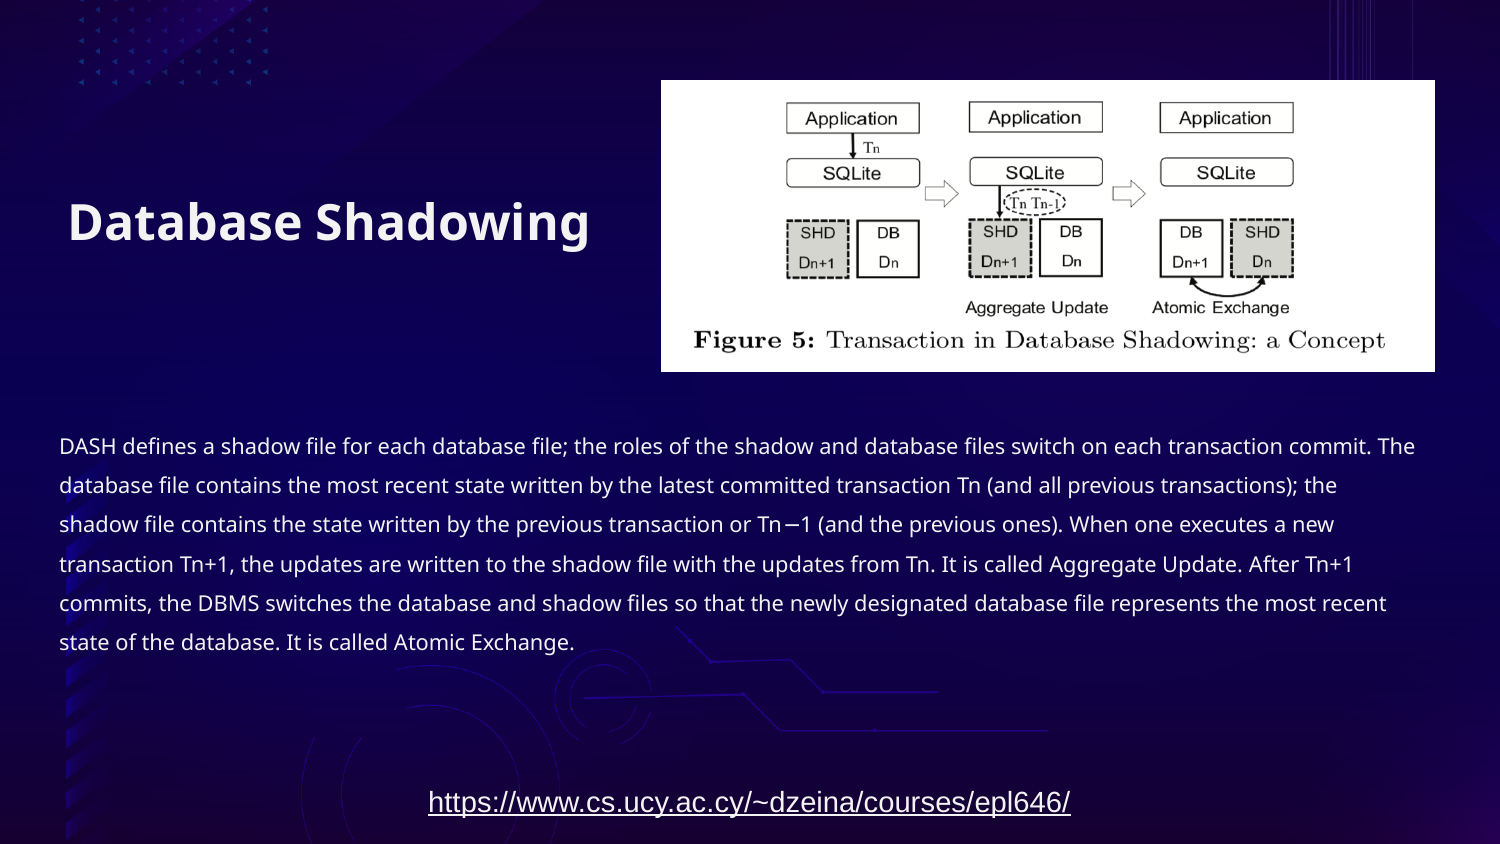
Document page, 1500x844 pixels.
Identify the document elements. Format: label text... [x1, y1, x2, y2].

picture [0, 0, 1500, 844]
title Database Shadowing [0, 187, 656, 266]
text_box https://www.cs.ucy.ac.cy/~dzeina/courses/epl646/ [413, 776, 1087, 826]
text_box DASH defines a shadow file for each database file; the roles of the shadow and database files switch on each transaction commit. The database file contains the most recent state written by the latest committed transaction Tn (and all previous transactions); the shadow file contains the state written by the previous transaction or Tn−1 (and the previous ones). When one executes a new transaction Tn+1, the updates are written to the shadow file with the updates from Tn. It is called Aggregate Update. After Tn+1 commits, the DBMS switches the database and shadow files so that the newly designated database file represents the most recent state of the database. It is called Atomic Exchange. [44, 404, 1435, 734]
